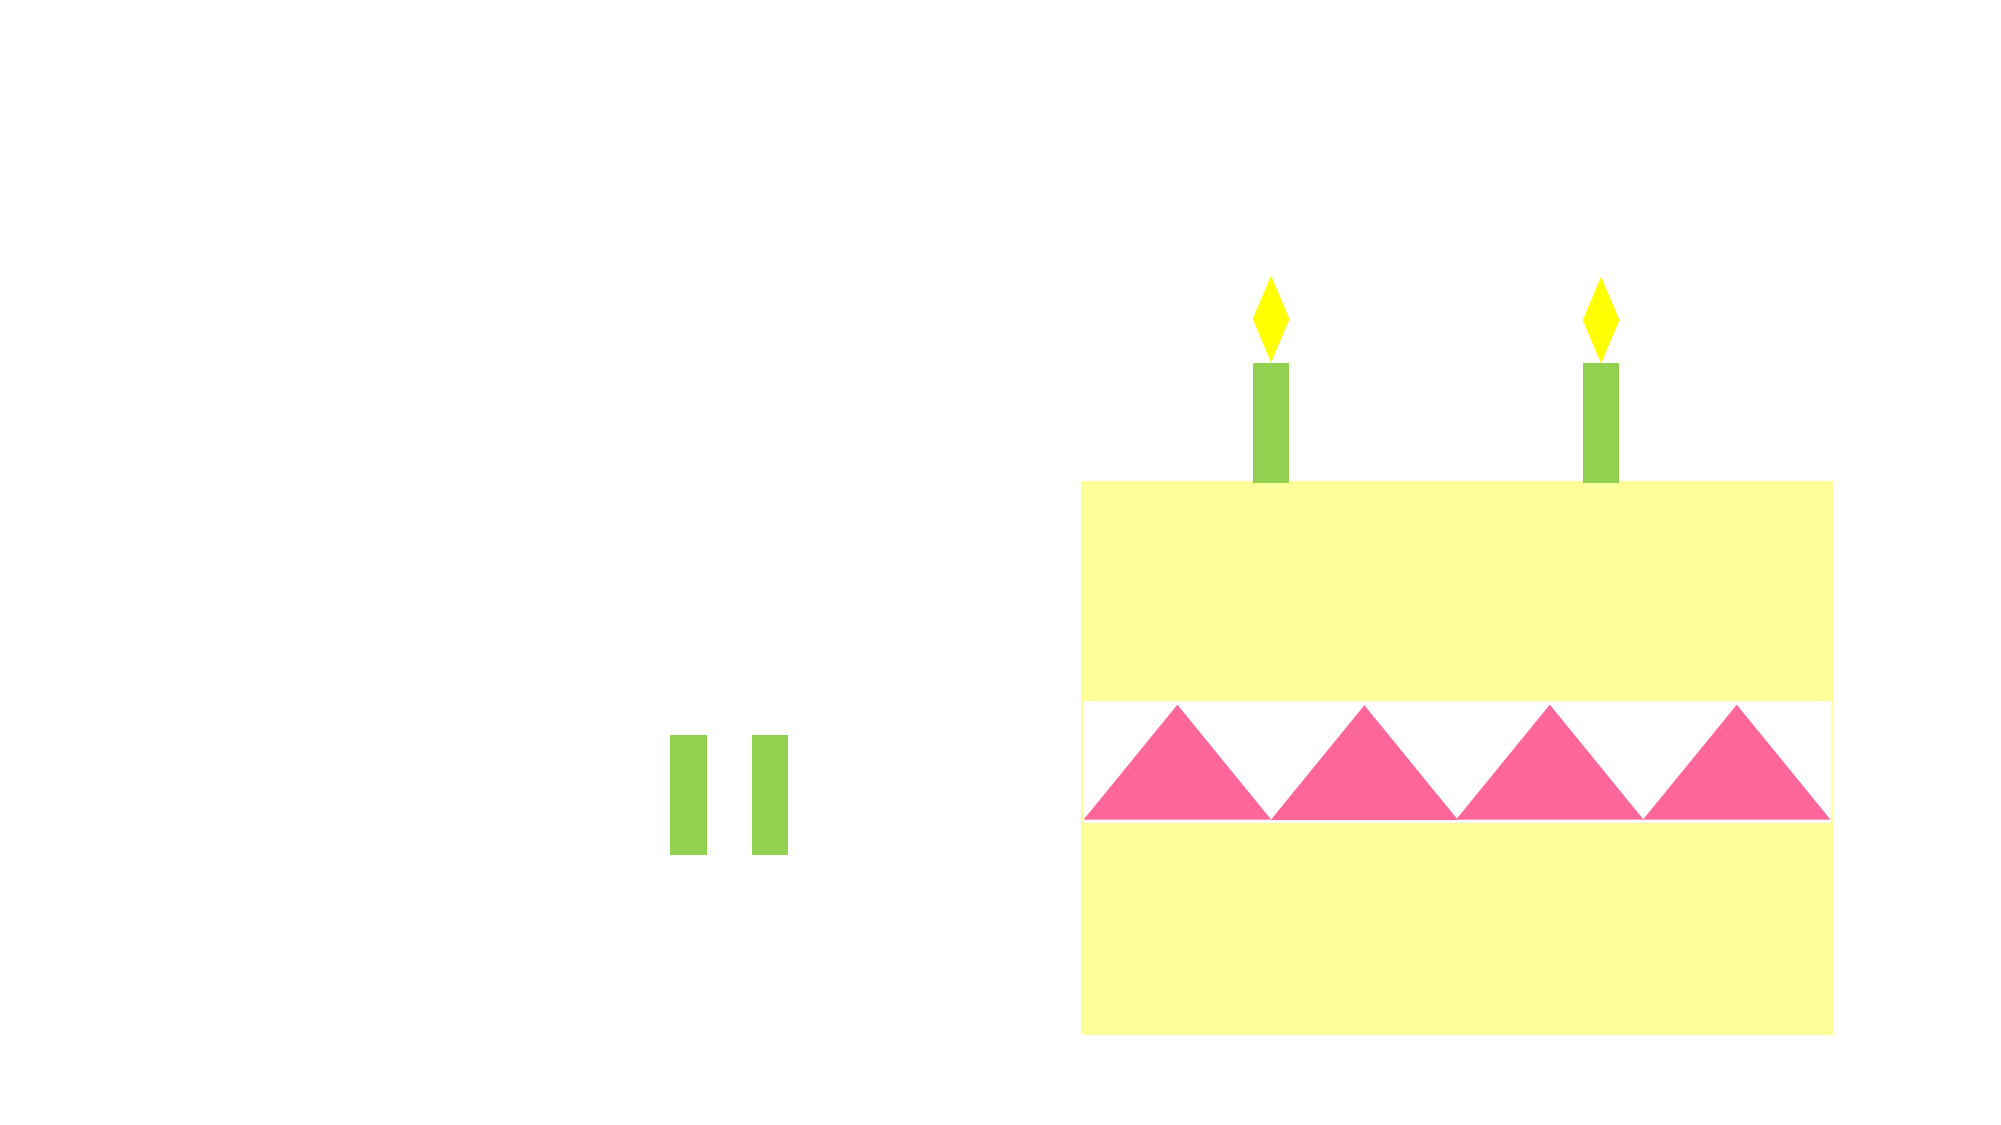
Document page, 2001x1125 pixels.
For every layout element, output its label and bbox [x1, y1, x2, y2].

text_box [1252, 275, 1290, 363]
text_box [1081, 699, 1833, 825]
text_box [752, 735, 788, 855]
text_box [1643, 704, 1831, 820]
text_box [1083, 704, 1272, 820]
text_box [1583, 363, 1619, 483]
text_box [1081, 825, 1833, 1035]
text_box [1270, 705, 1459, 821]
text_box [670, 735, 707, 855]
text_box [1457, 704, 1644, 820]
text_box [1081, 481, 1833, 699]
text_box [1253, 363, 1289, 483]
text_box [1582, 276, 1620, 364]
